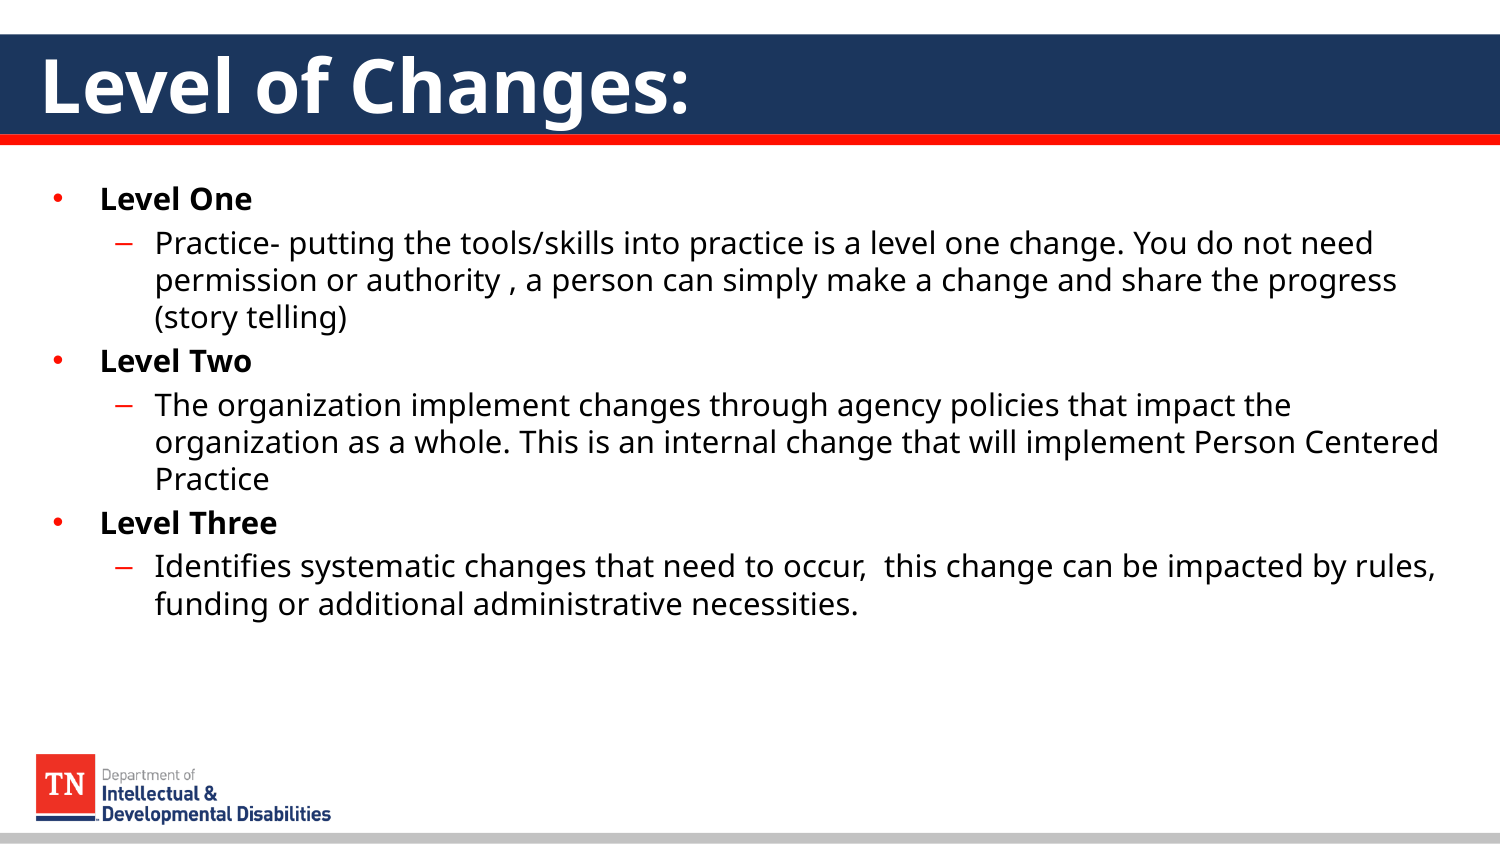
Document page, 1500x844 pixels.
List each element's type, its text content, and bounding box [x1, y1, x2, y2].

title Level of Changes: [24, 32, 1475, 135]
list Level One Practice- putting the tools/skills into practice is a level one change. You do not need permission or authority , a person can simply make a change and share the progress (story telling) Level Two The organization implement changes through agency policies that impact the organization as a whole. This is an internal change that will implement Person Centered Practice Level Three Identifies systematic changes that need to occur, this change can be impacted by rules, funding or additional administrative necessities. [37, 171, 1475, 754]
picture [26, 739, 340, 839]
